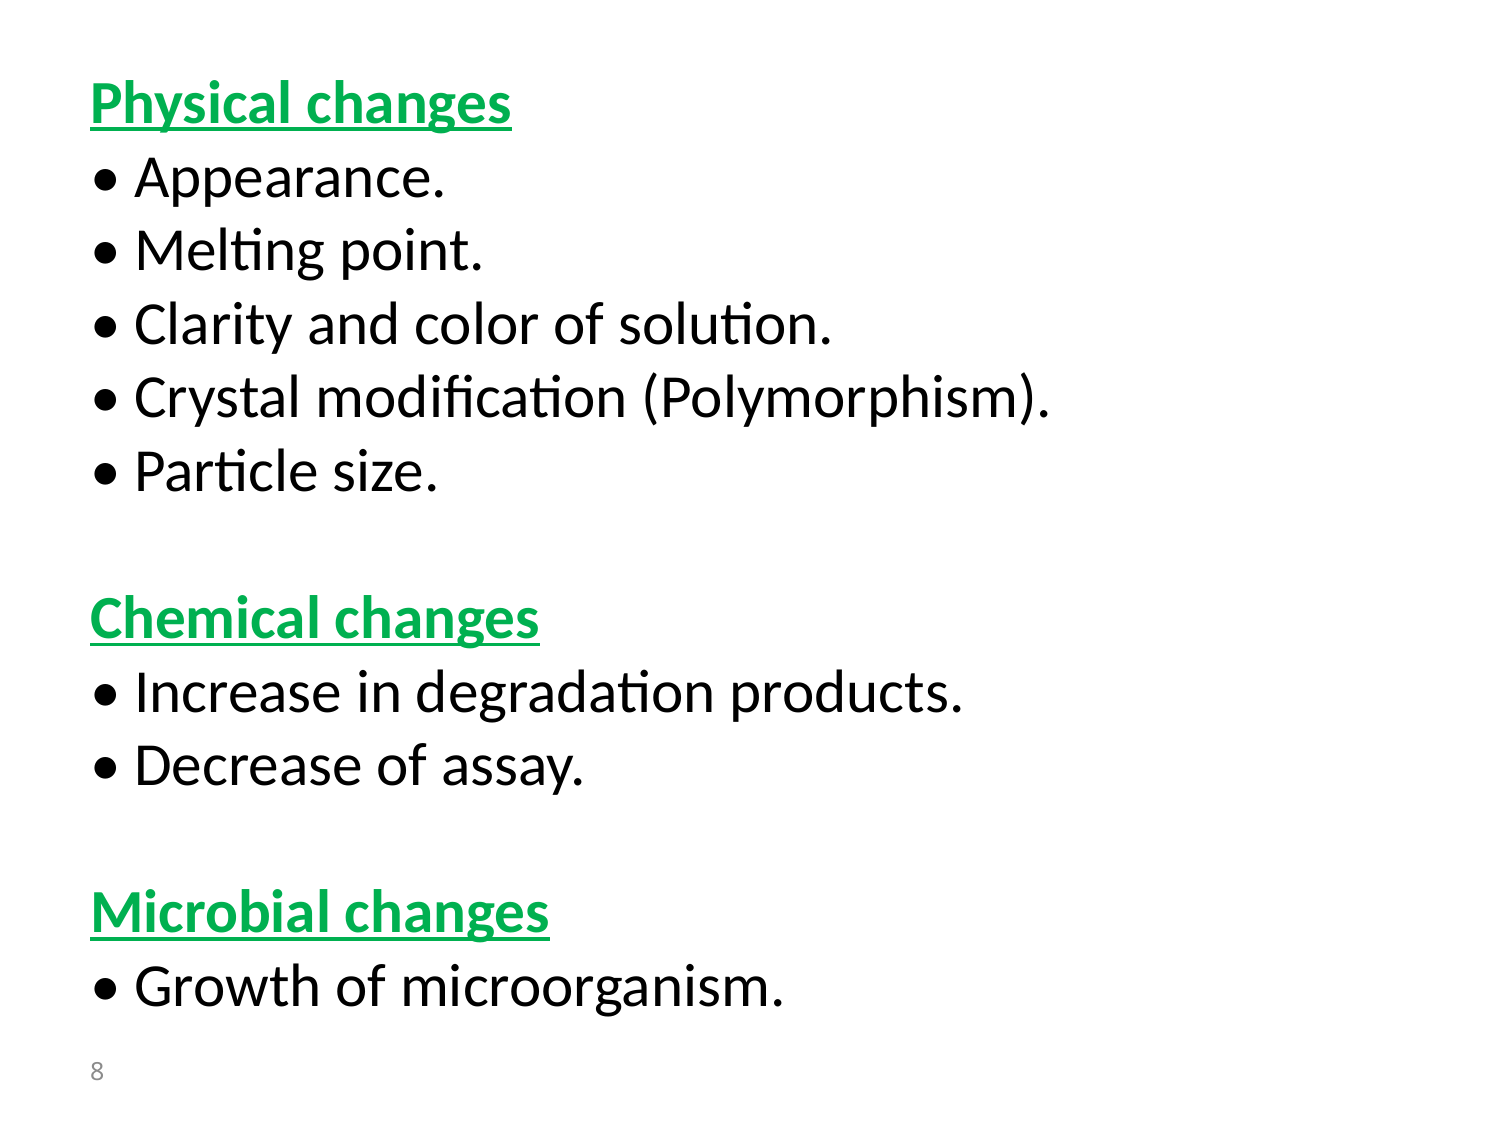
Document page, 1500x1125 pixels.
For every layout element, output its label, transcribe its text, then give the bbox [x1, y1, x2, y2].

list Physical changes • Appearance. • Melting point. • Clarity and color of solution. • Crystal modification (Polymorphism). • Particle size. Chemical changes • Increase in degradation products. • Decrease of assay. Microbial changes • Growth of microorganism. [75, 54, 1425, 1035]
slide_number 8 [75, 1042, 425, 1103]
